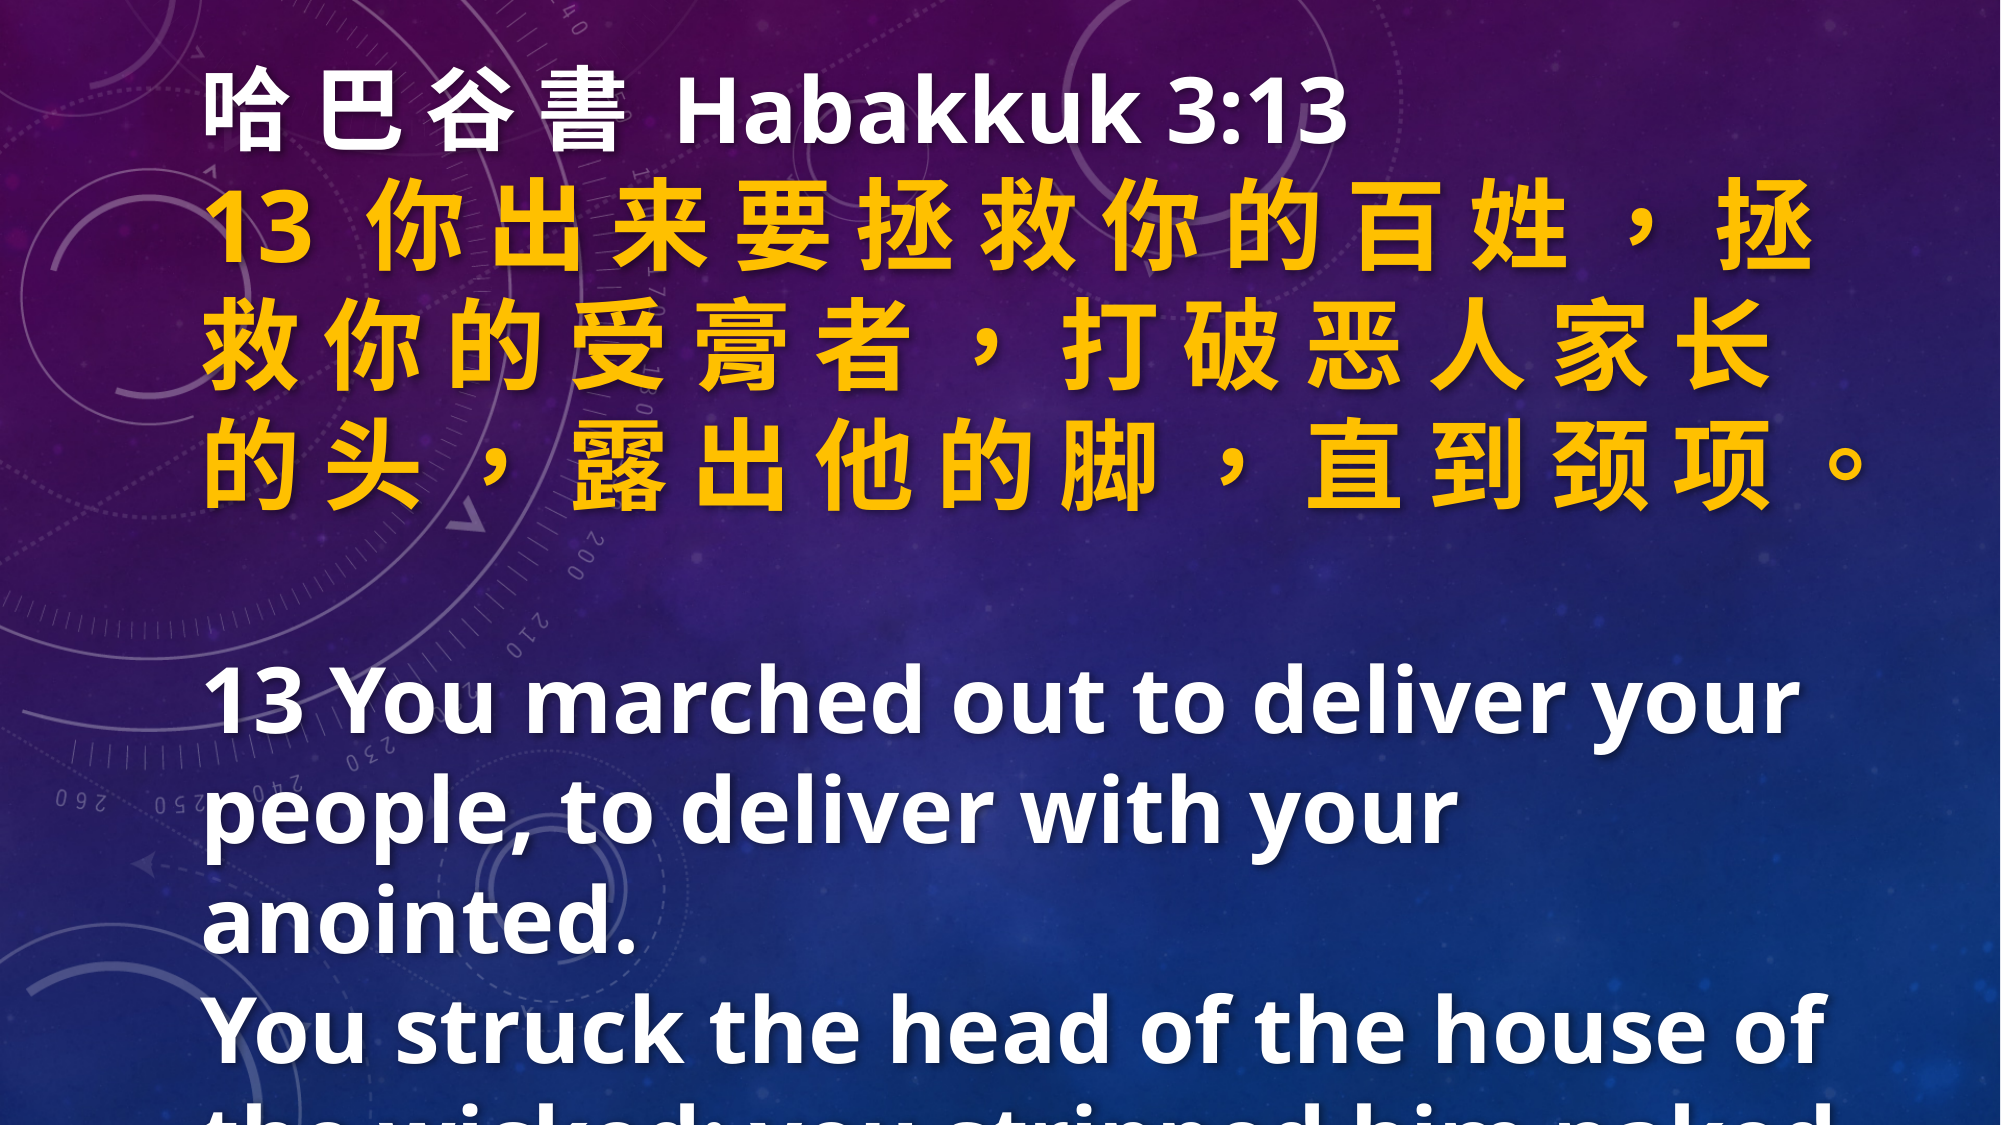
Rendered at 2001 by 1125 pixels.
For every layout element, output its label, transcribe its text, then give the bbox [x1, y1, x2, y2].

text_box 哈 巴 谷 書 Habakkuk 3:13 13 你 出 来 要 拯 救 你 的 百 姓 ， 拯 救 你 的 受 膏 者 ， 打 破 恶 人 家 长 的 头 ， 露 出 他 的 脚 ， 直 到 颈 项 。 13 You marched out to deliver your people, to deliver with your anointed. You struck the head of the house of the wicked; you stripped him naked from head to foot. Interlude [185, 44, 1880, 1125]
picture [0, 0, 2001, 1125]
